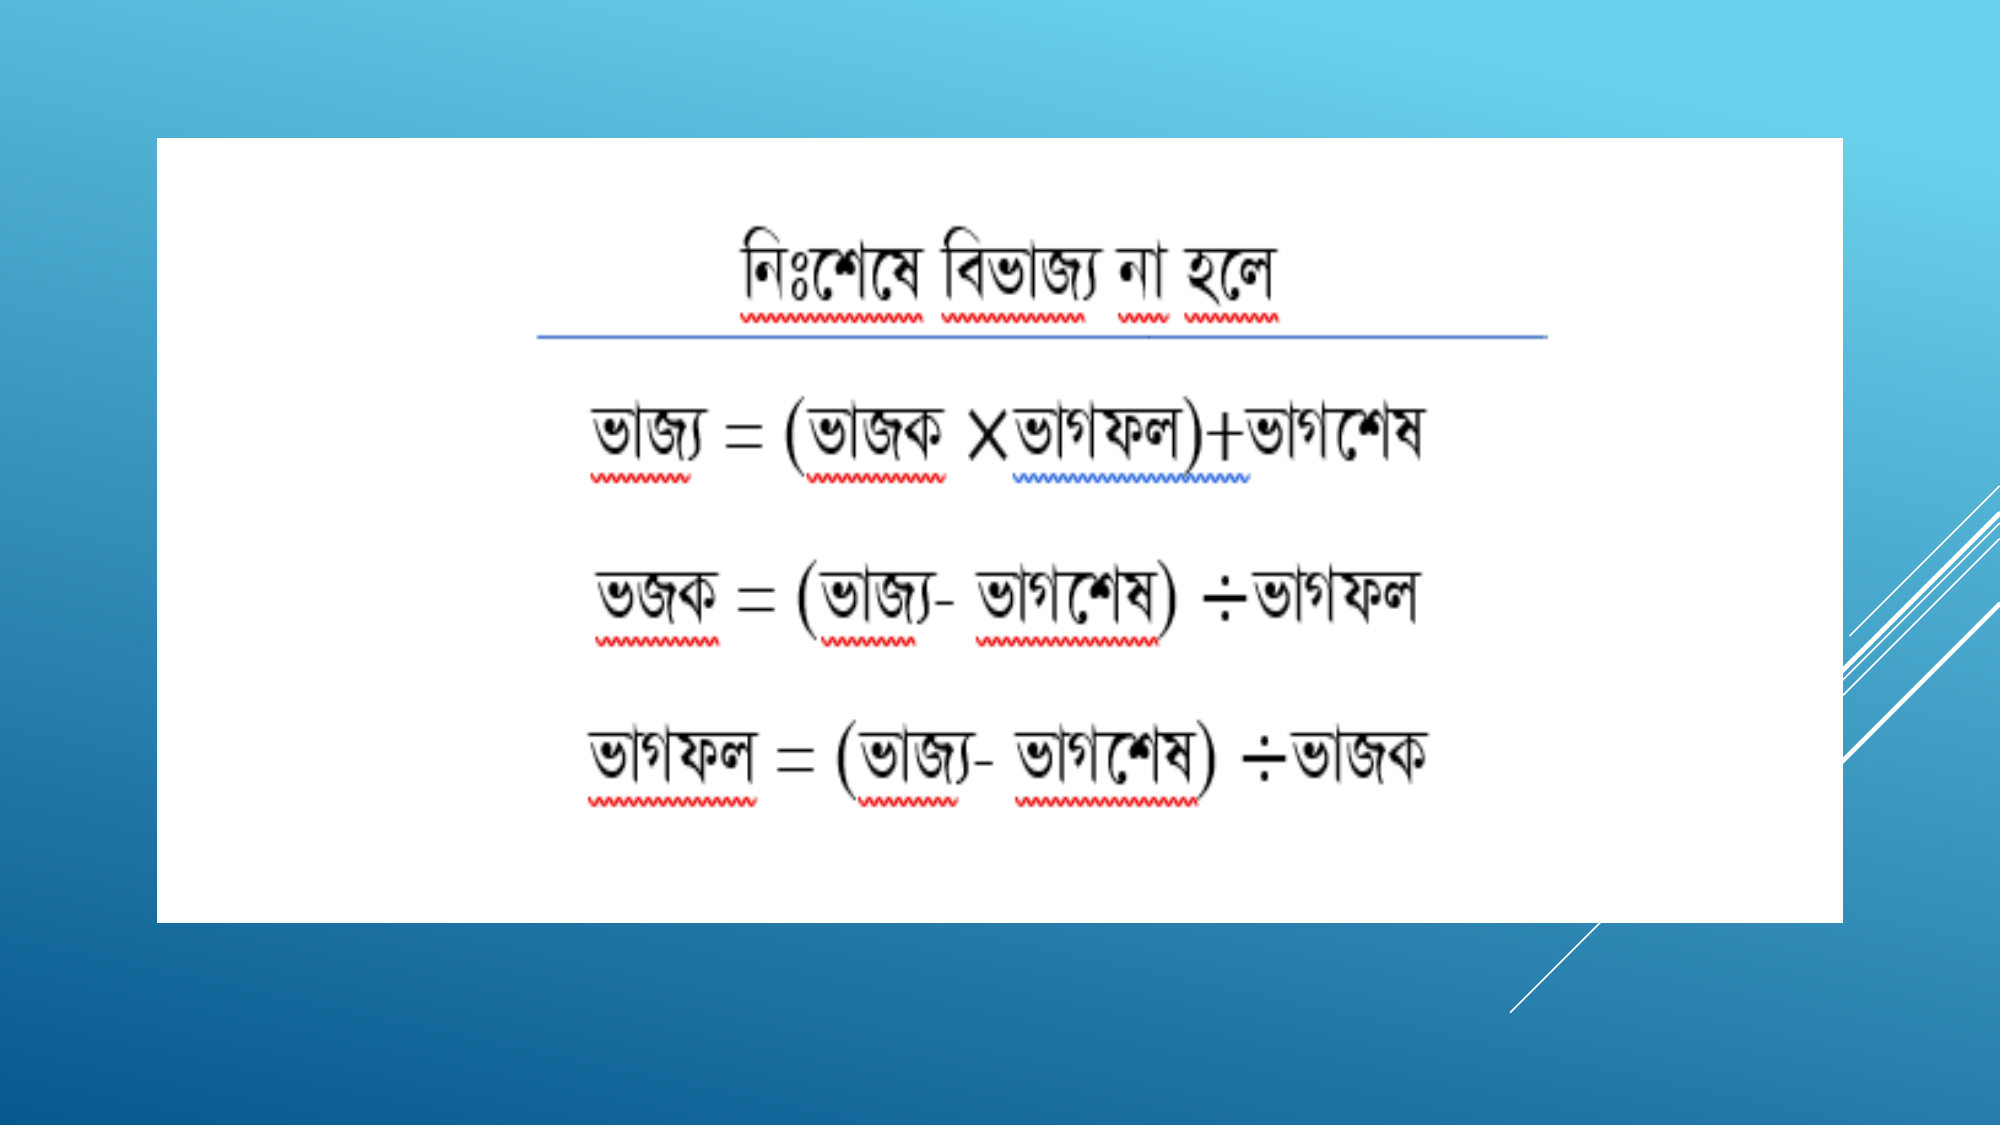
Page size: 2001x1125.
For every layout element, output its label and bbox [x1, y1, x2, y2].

picture [157, 138, 1843, 924]
